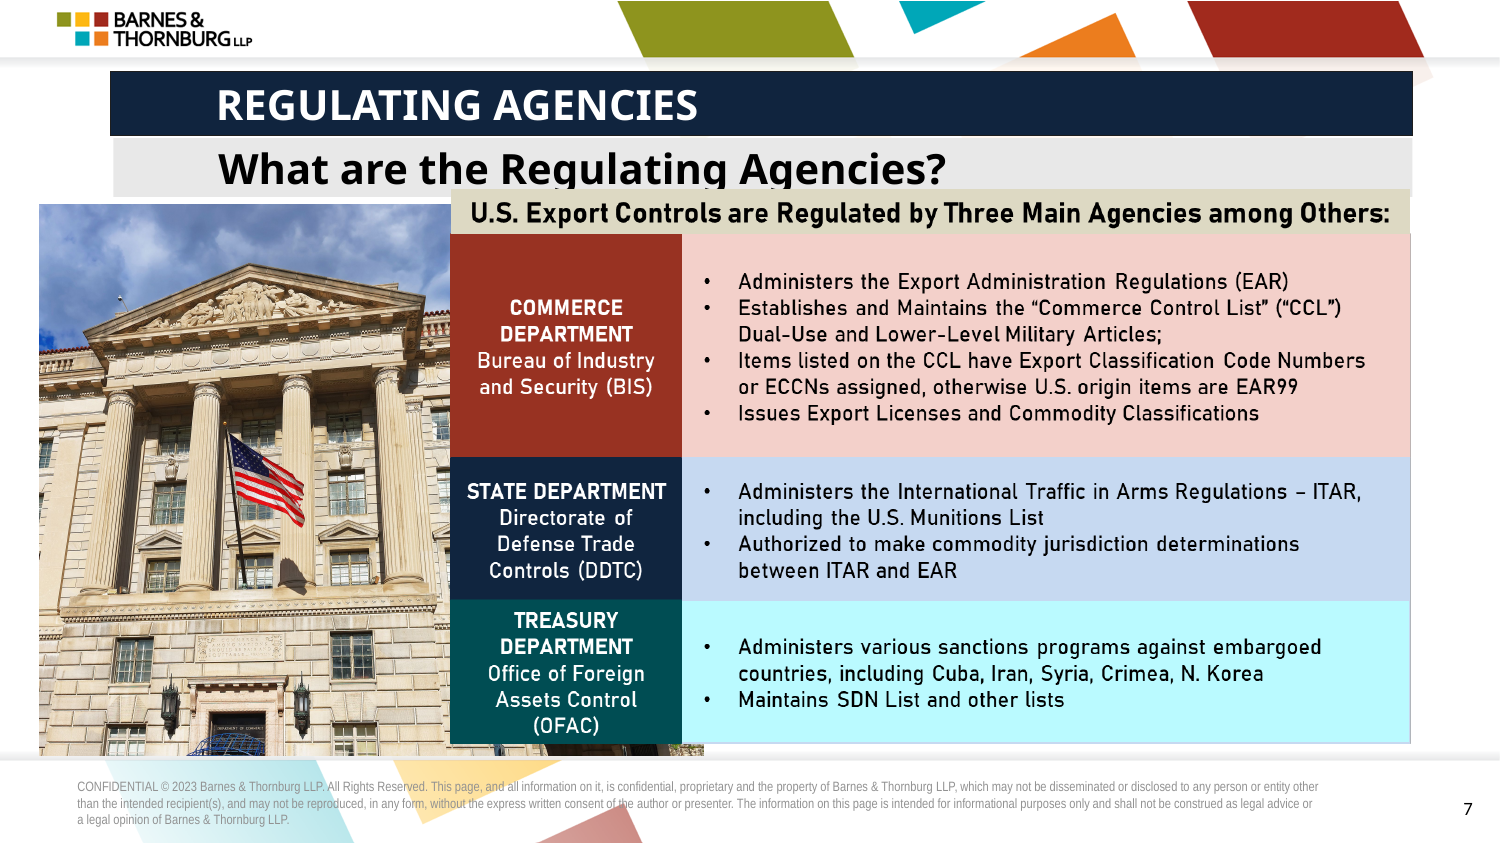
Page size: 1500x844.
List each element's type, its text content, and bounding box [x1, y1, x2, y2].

slide_number 7 [1137, 782, 1488, 827]
title REGULATING AGENCIES [110, 71, 1413, 136]
picture [0, 1, 1500, 843]
text_box What are the Regulating Agencies? [113, 138, 1413, 197]
